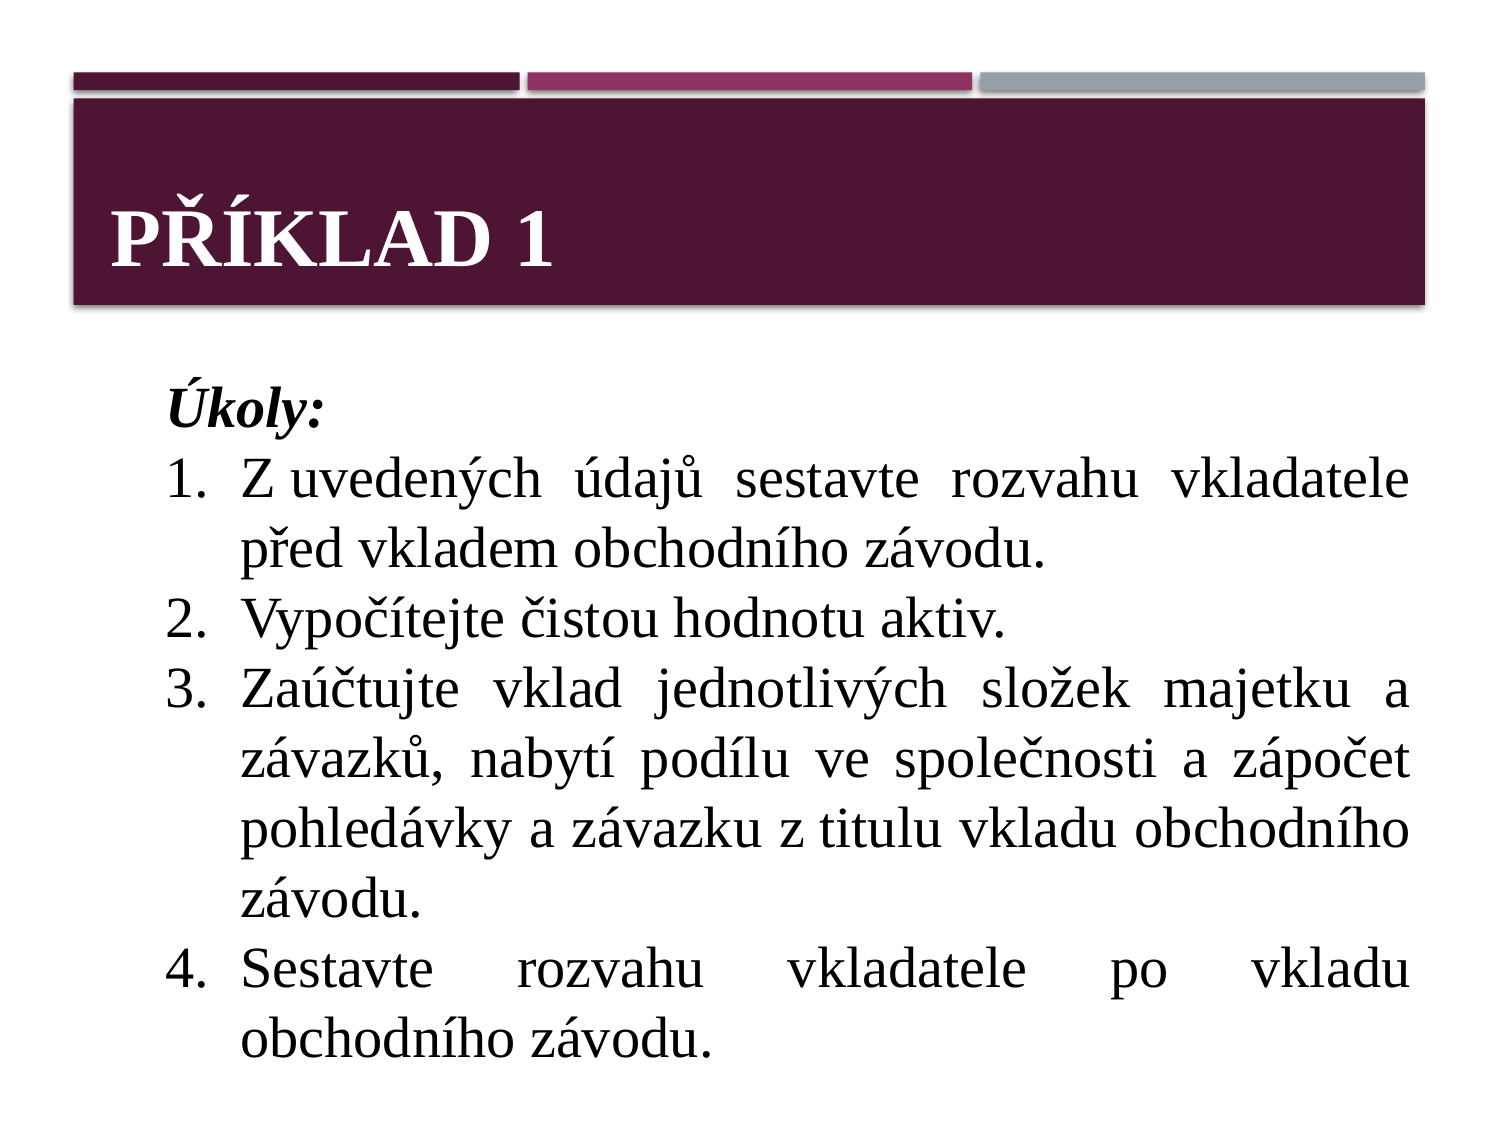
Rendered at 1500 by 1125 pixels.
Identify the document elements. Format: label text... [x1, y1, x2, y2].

title Příklad 1 [95, 112, 1406, 291]
text_box Úkoly: Z uvedených údajů sestavte rozvahu vkladatele před vkladem obchodního závodu. Vypočítejte čistou hodnotu aktiv. Zaúčtujte vklad jednotlivých složek majetku a závazků, nabytí podílu ve společnosti a zápočet pohledávky a závazku z titulu vkladu obchodního závodu. Sestavte rozvahu vkladatele po vkladu obchodního závodu. [75, 361, 1426, 1077]
